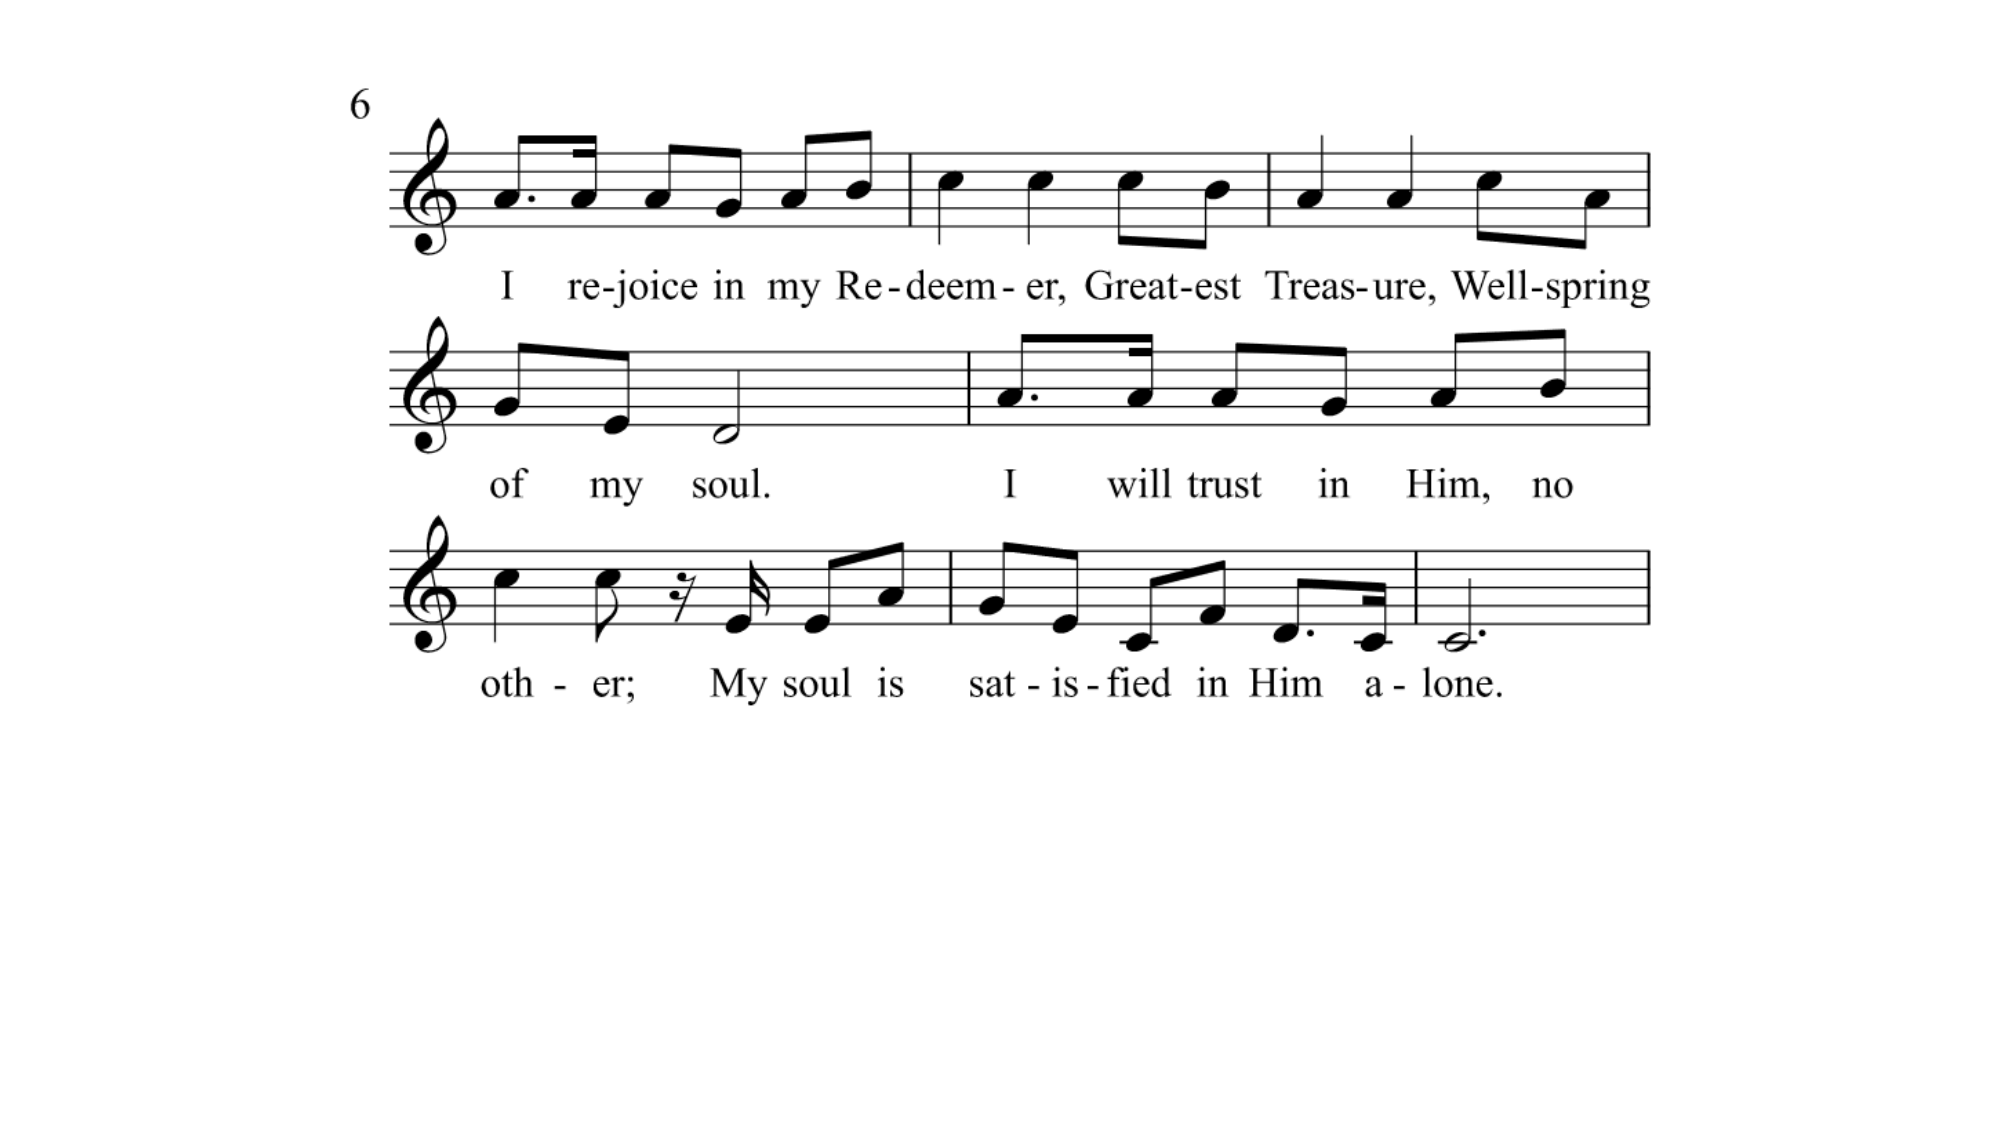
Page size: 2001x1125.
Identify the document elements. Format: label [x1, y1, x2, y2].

picture [271, 0, 1729, 1125]
